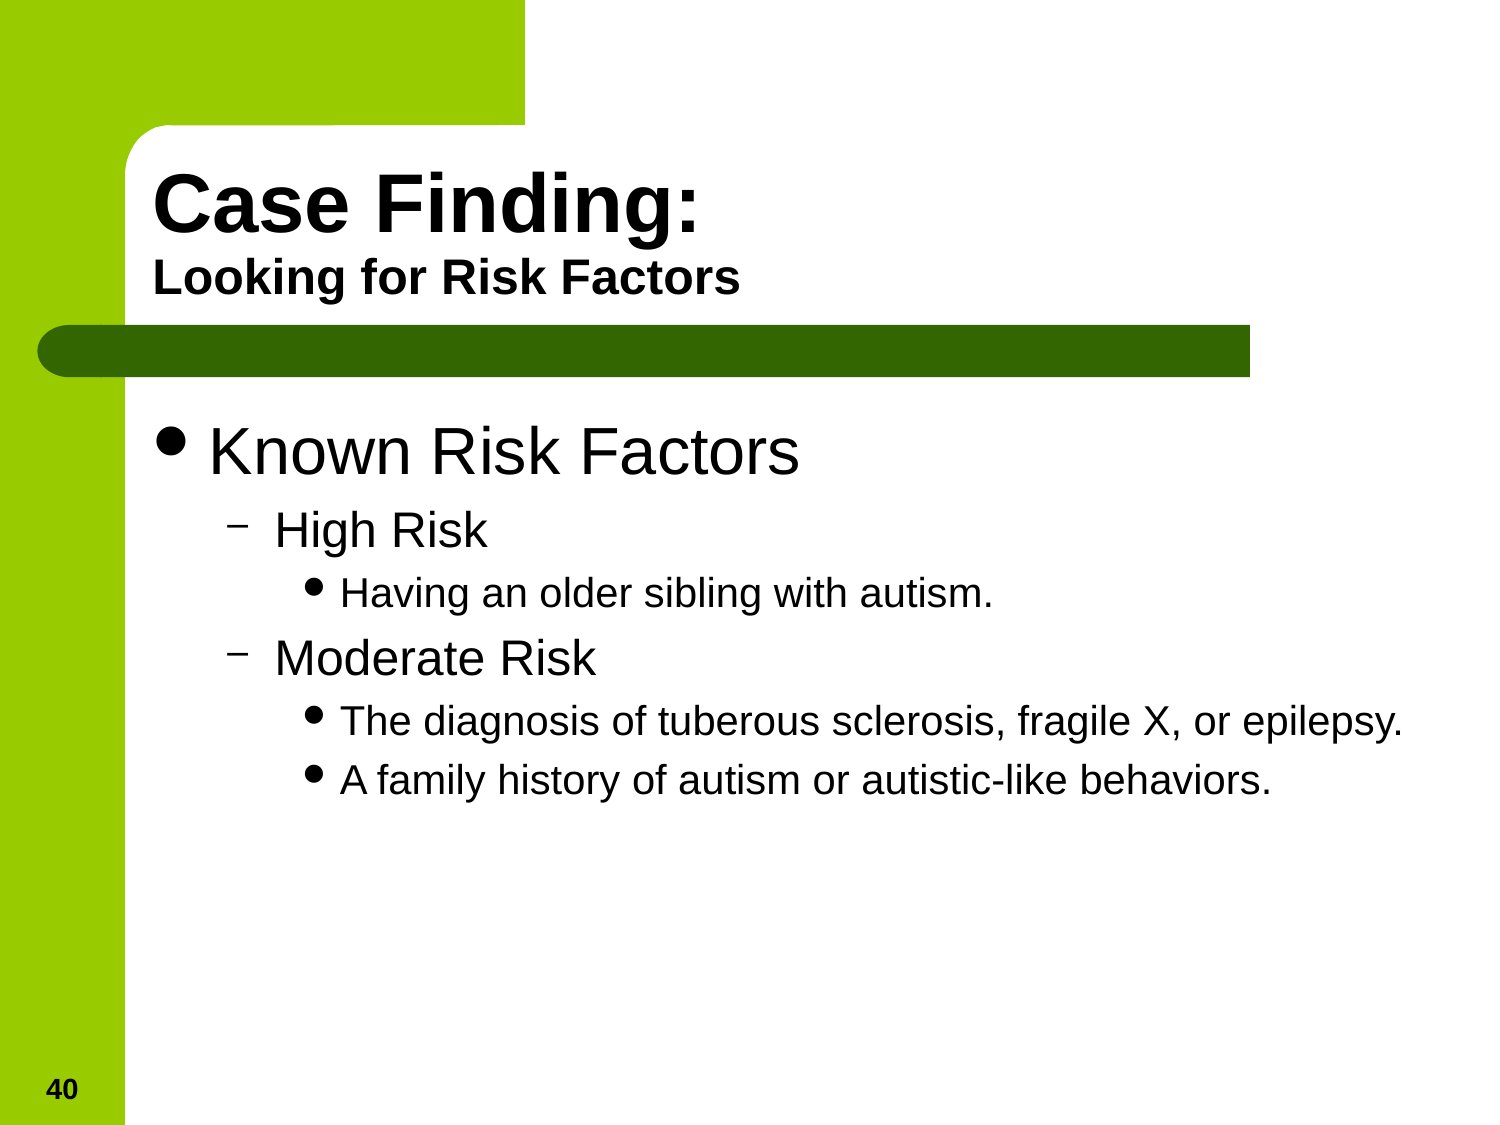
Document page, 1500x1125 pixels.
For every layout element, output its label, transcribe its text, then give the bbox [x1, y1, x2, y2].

list Known Risk Factors High Risk Having an older sibling with autism. Moderate Risk The diagnosis of tuberous sclerosis, fragile X, or epilepsy. A family history of autism or autistic-like behaviors. [137, 399, 1463, 1088]
slide_number 40 [0, 1032, 126, 1113]
title Case Finding: Looking for Risk Factors [137, 124, 1438, 313]
